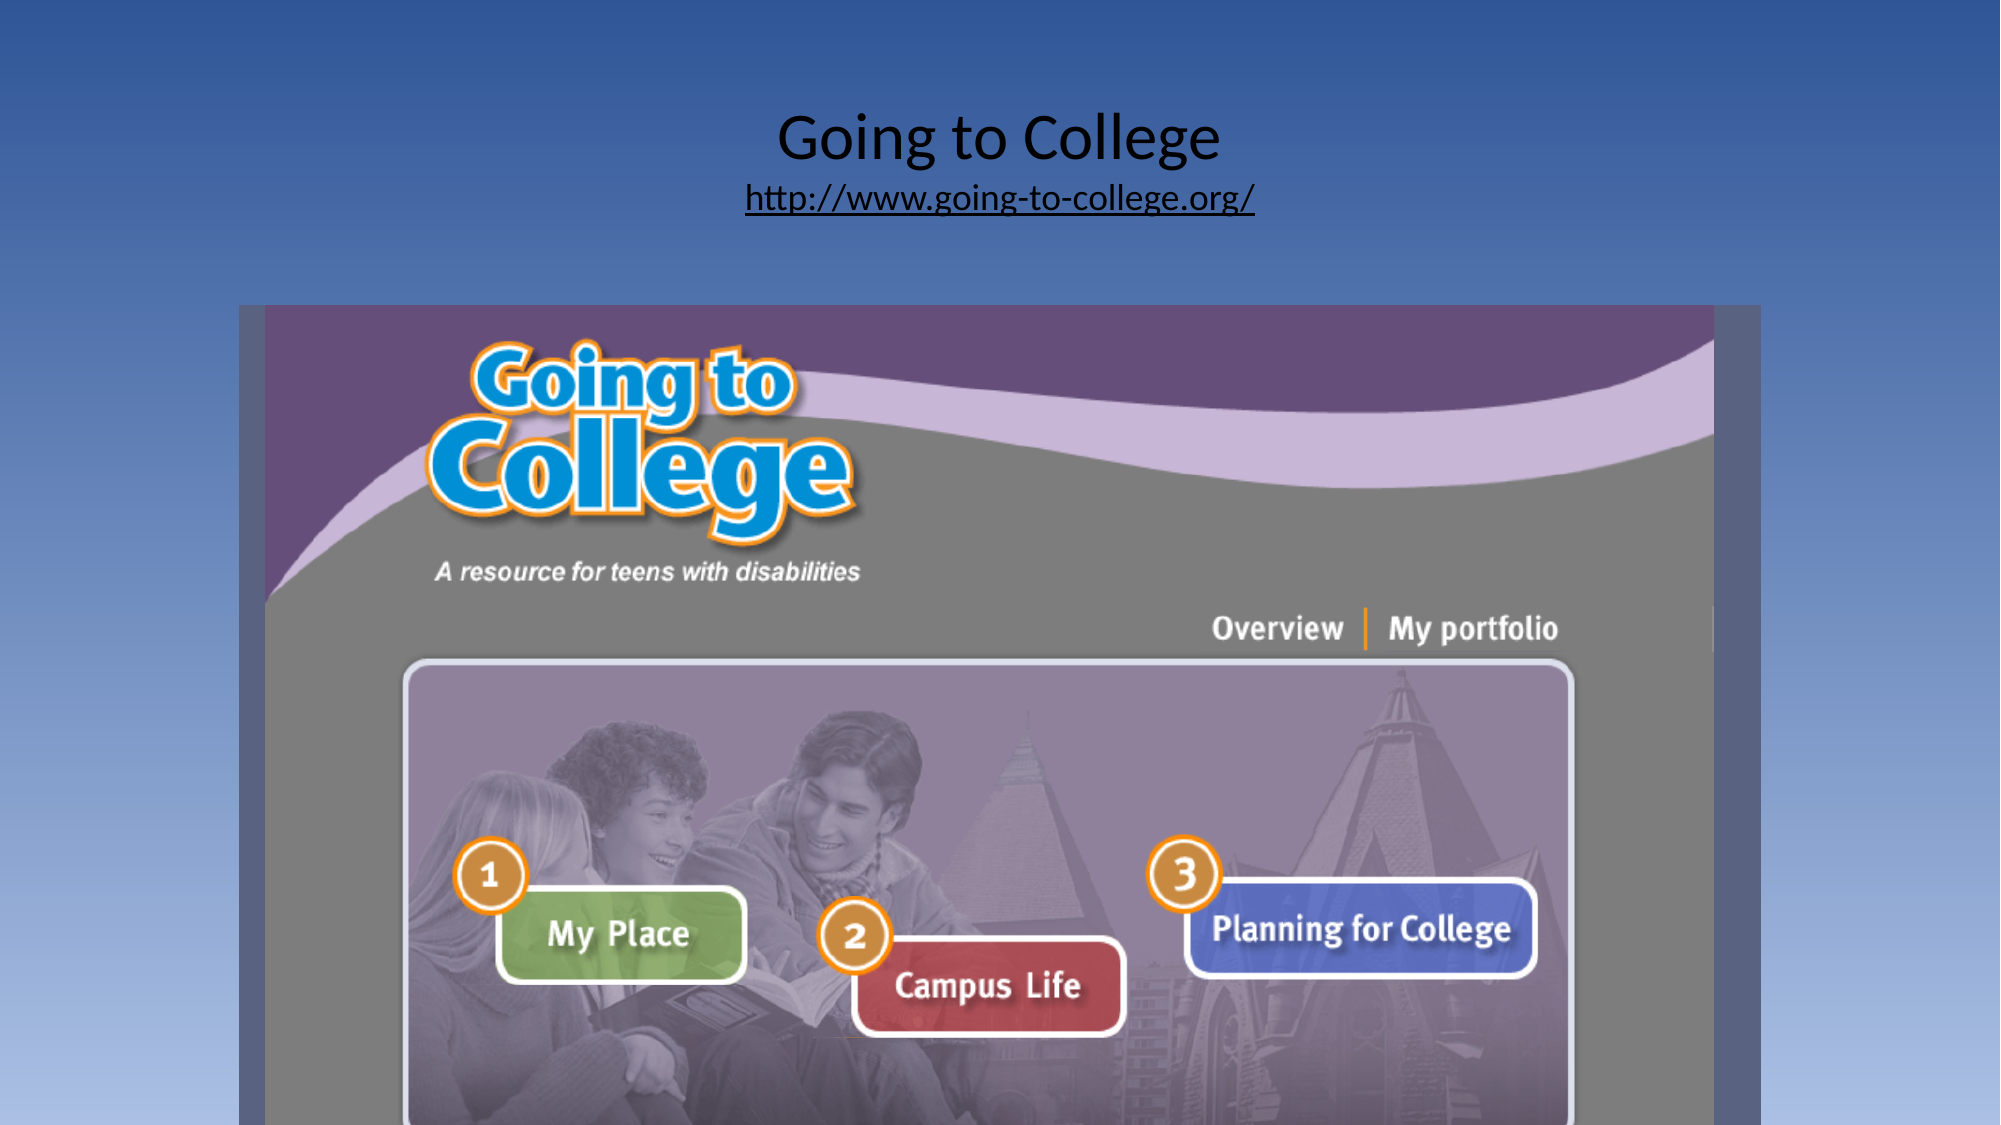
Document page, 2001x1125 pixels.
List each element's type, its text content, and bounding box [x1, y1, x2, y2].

picture [239, 305, 1761, 1125]
text_box Going to College http://www.going-to-college.org/​ [652, 85, 1348, 271]
